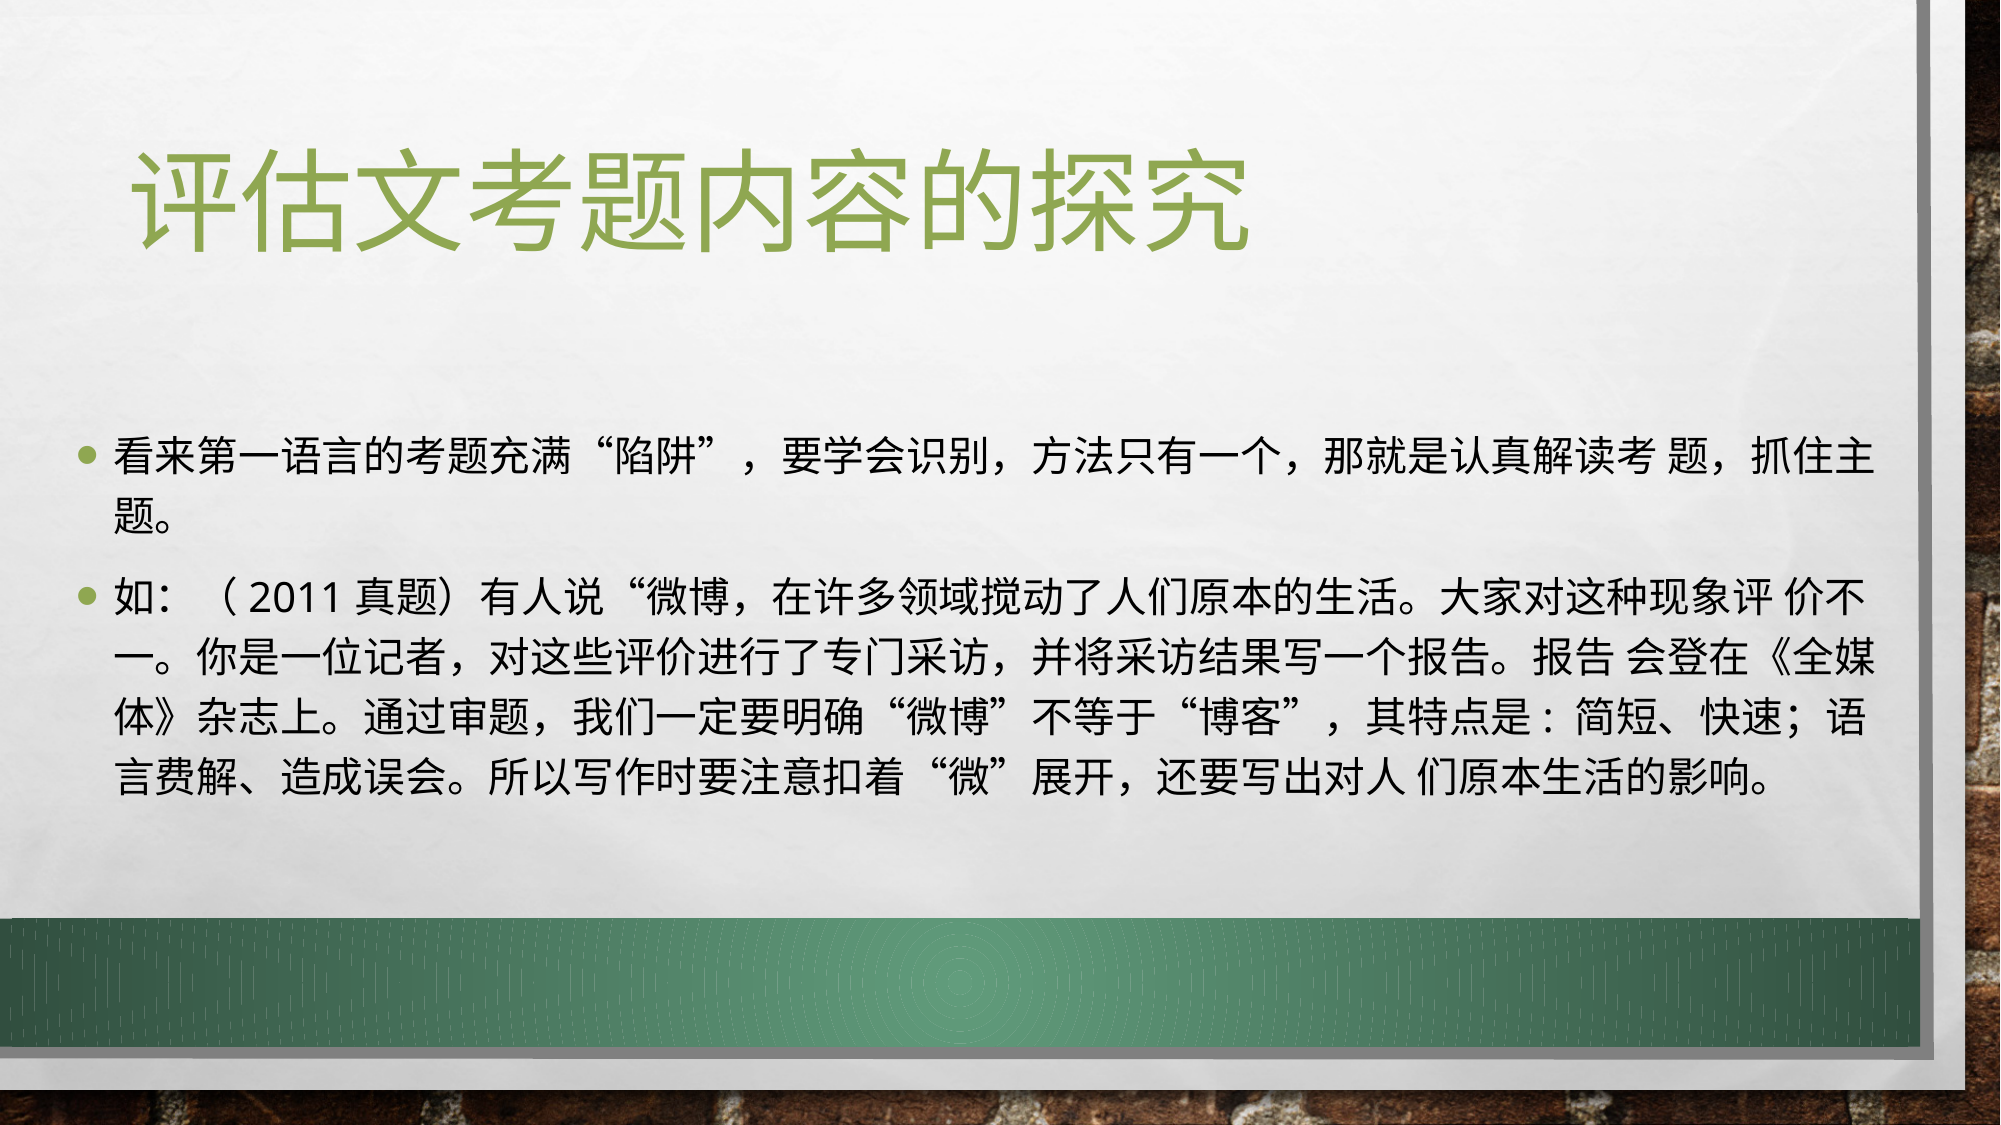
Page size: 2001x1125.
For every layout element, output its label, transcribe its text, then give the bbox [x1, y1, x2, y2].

picture [0, 0, 2000, 1125]
list 看来第一语言的考题充满“陷阱”，要学会识别，方法只有一个，那就是认真解读考 题，抓住主题。 如：（2011真题）有人说“微博，在许多领域搅动了人们原本的生活。大家对这种现象评 价不一。你是一位记者，对这些评价进行了专门采访，并将采访结果写一个报告。报告 会登在《全媒体》杂志上。通过审题，我们一定要明确“微博”不等于“博客”，其特点是: 简短、快速；语言费解、造成误会。所以写作时要注意扣着“微”展开，还要写出对人 们原本生活的影响。 [60, 338, 1909, 882]
title 评估文考题内容的探究 [112, 112, 1818, 302]
